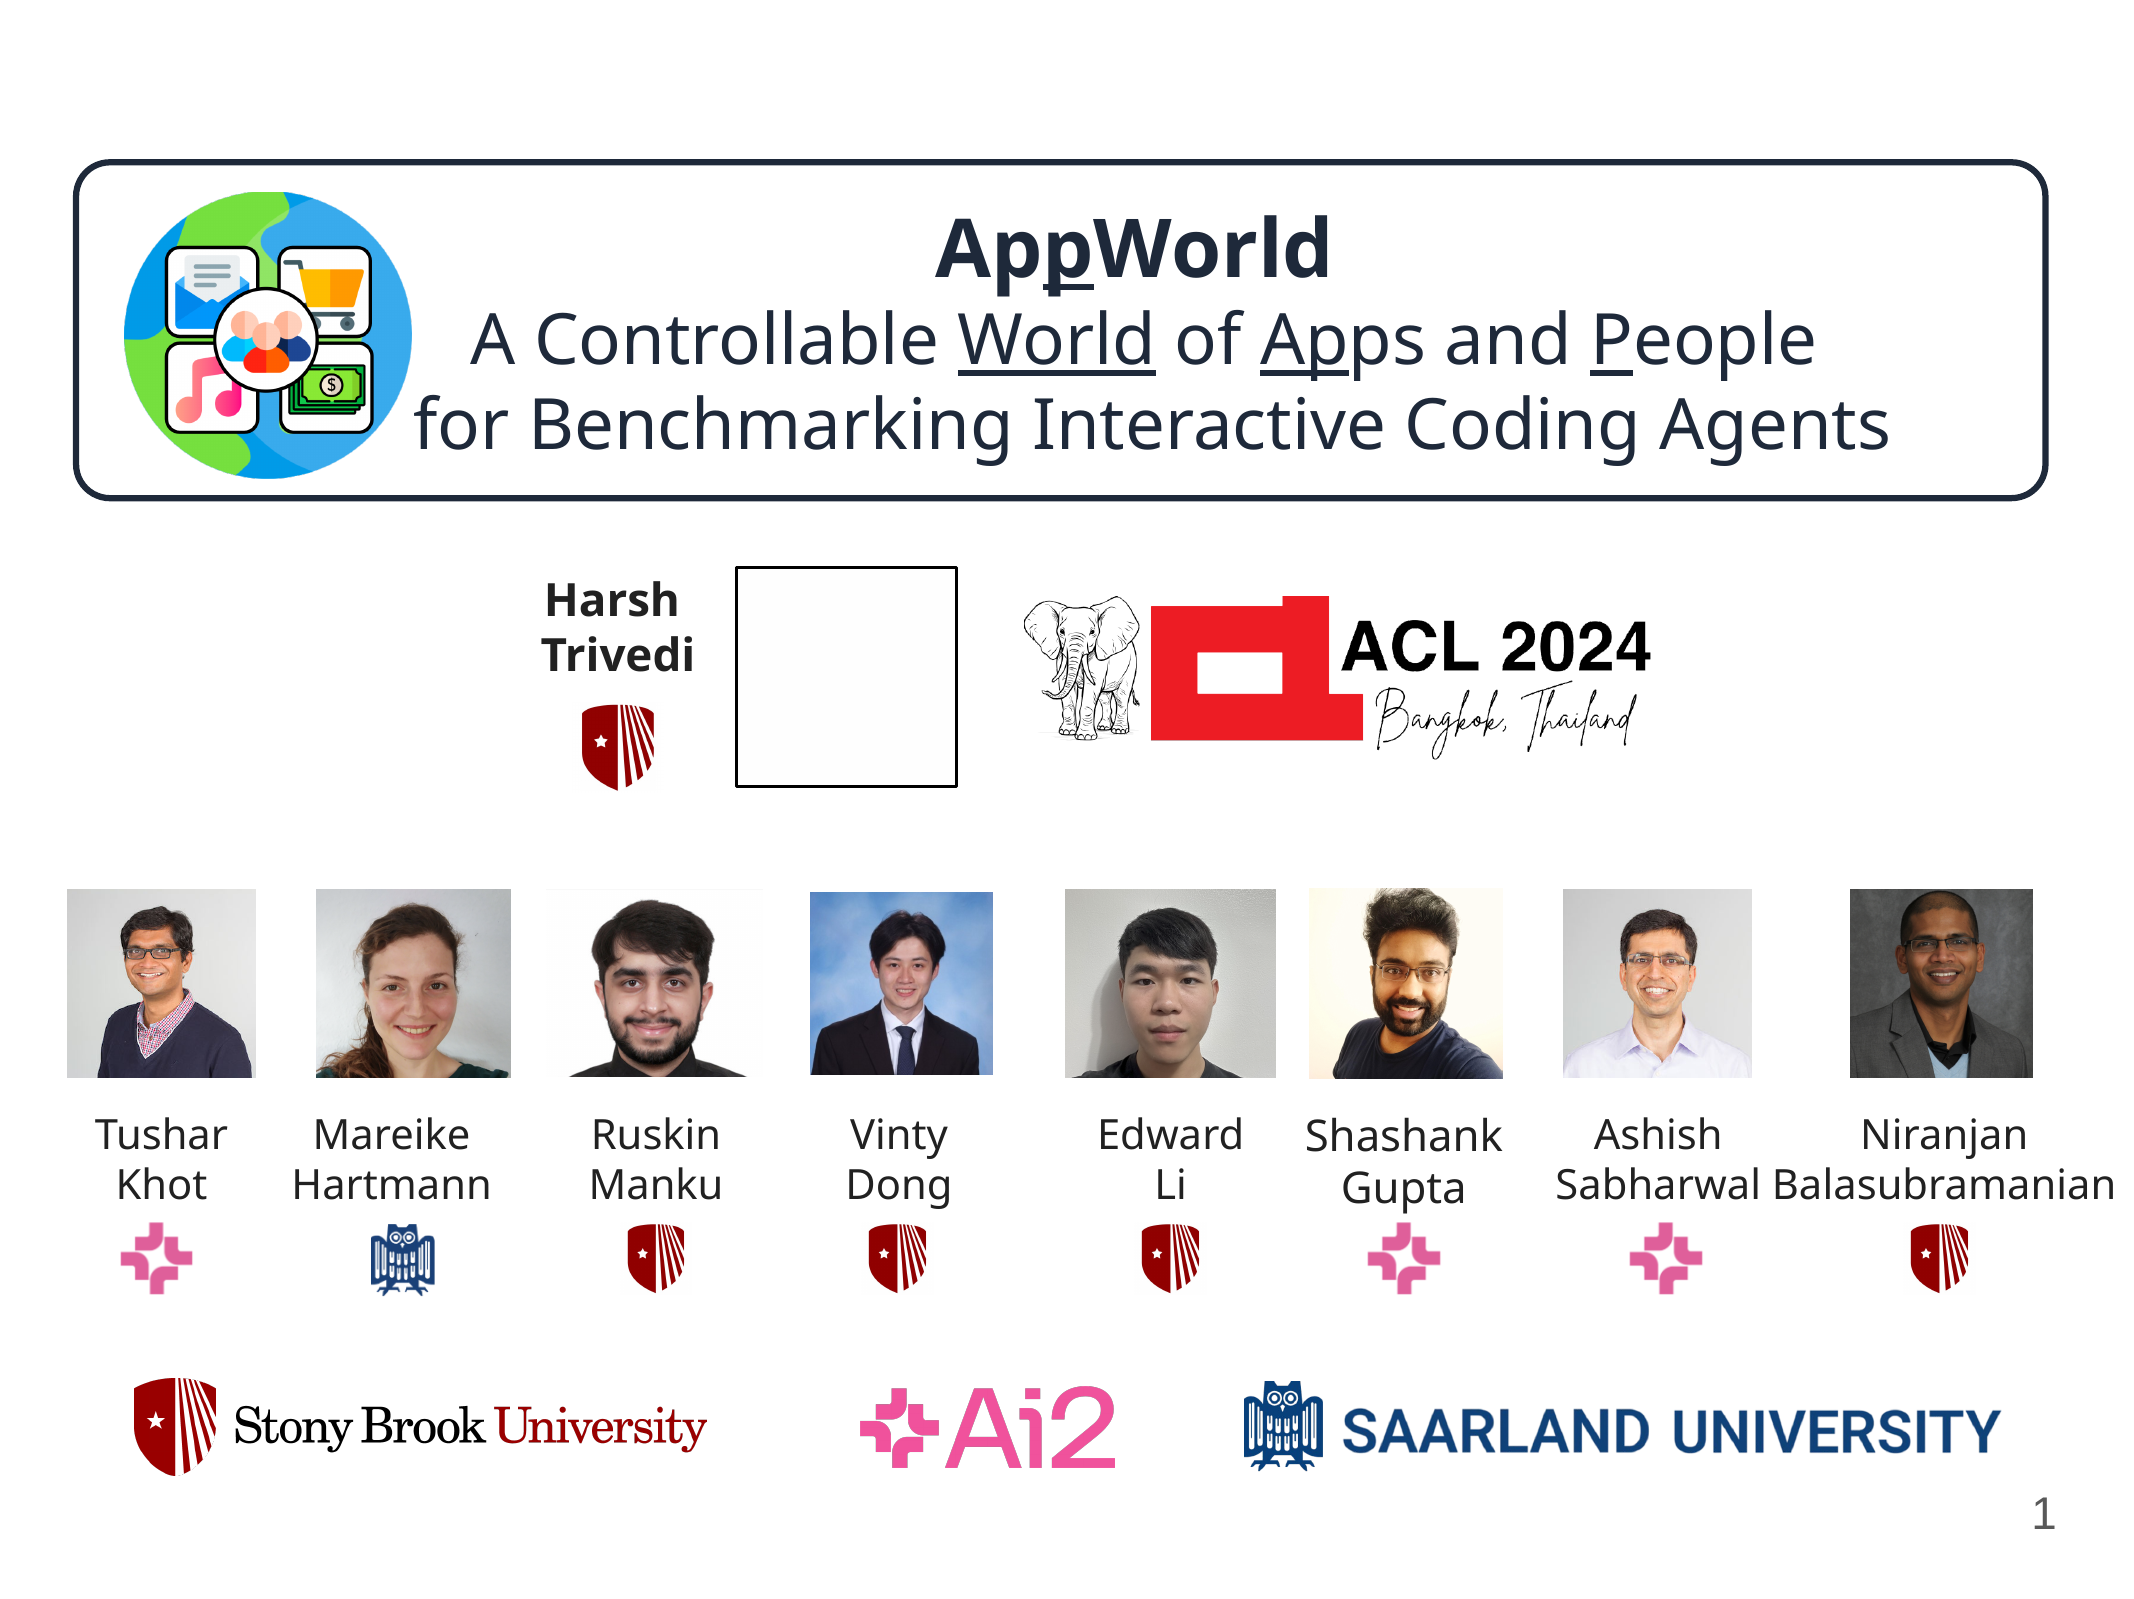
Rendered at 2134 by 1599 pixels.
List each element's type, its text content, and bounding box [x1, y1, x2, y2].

text_box Shashank Gupta [1279, 1092, 1528, 1261]
picture [1134, 1222, 1207, 1295]
picture [1363, 1217, 1445, 1300]
text_box AppWorld A Controllable World of Apps and People for Benchmarking Interactive Coding Agents [76, 162, 2046, 499]
text_box Edward Li [1068, 1092, 1274, 1261]
text_box Harsh Trivedi [523, 555, 713, 703]
picture [861, 1222, 934, 1295]
picture [738, 568, 955, 786]
picture [1023, 596, 1654, 765]
picture [316, 888, 511, 1078]
text_box Tushar Khot [58, 1092, 264, 1261]
text_box Niranjan Balasubramanian [1736, 1092, 2133, 1261]
picture [619, 1222, 693, 1295]
picture [546, 889, 764, 1077]
picture [860, 1386, 1115, 1468]
picture [115, 1217, 197, 1300]
picture [1308, 887, 1504, 1079]
picture [1849, 888, 2033, 1078]
text_box Ashish Sabharwal [1534, 1092, 1736, 1261]
text_box Ruskin Manku [553, 1092, 759, 1261]
picture [361, 1217, 444, 1300]
slide_number ‹#› [1942, 1449, 2105, 1572]
picture [67, 888, 256, 1078]
picture [1903, 1222, 1976, 1295]
picture [810, 891, 993, 1075]
text_box Vinty Dong [796, 1092, 1002, 1261]
picture [1625, 1217, 1707, 1300]
picture [572, 702, 664, 794]
picture [124, 192, 413, 482]
picture [1243, 1381, 2016, 1473]
picture [1065, 888, 1277, 1078]
picture [1563, 888, 1752, 1078]
picture [134, 1378, 707, 1476]
text_box Mareike Hartmann [267, 1092, 516, 1261]
